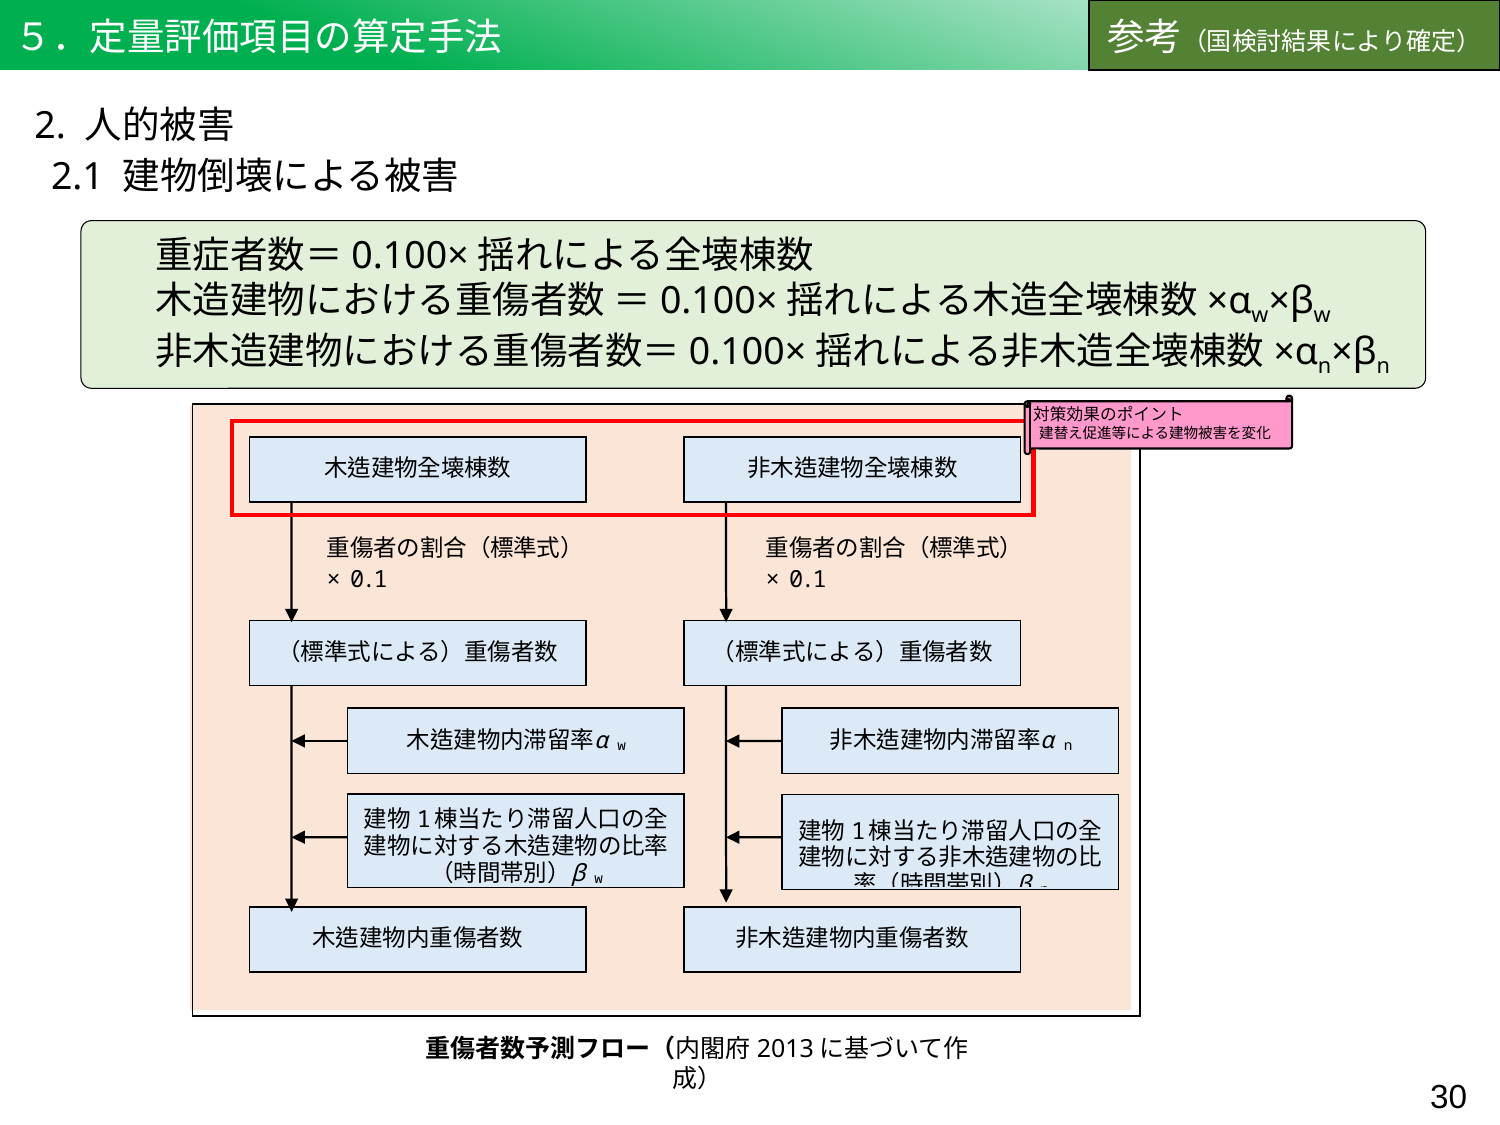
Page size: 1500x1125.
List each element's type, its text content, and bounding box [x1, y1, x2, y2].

text_box 2. 人的被害 [19, 93, 582, 148]
text_box 重症者数＝0.100×揺れによる全壊棟数 木造建物における重傷者数 ＝0.100×揺れによる木造全壊棟数×αw×βw 非木造建物における重傷者数＝0.100×揺れによる非木造全壊棟数×αn×βn [80, 220, 1427, 389]
slide_number 29 [1144, 1065, 1483, 1125]
text_box ５．定量評価項目の算定手法 [0, 0, 1500, 71]
text_box 重傷者数予測フロー（内閣府2013に基づいて作成） [389, 1032, 1006, 1085]
text_box 対策効果のポイント 建替え促進等による建物被害を変化 [1231, 395, 1293, 450]
picture [190, 388, 1231, 1032]
text_box 2.1 建物倒壊による被害 [35, 143, 599, 198]
text_box 参考（国検討結果により確定） [1088, 0, 1500, 70]
